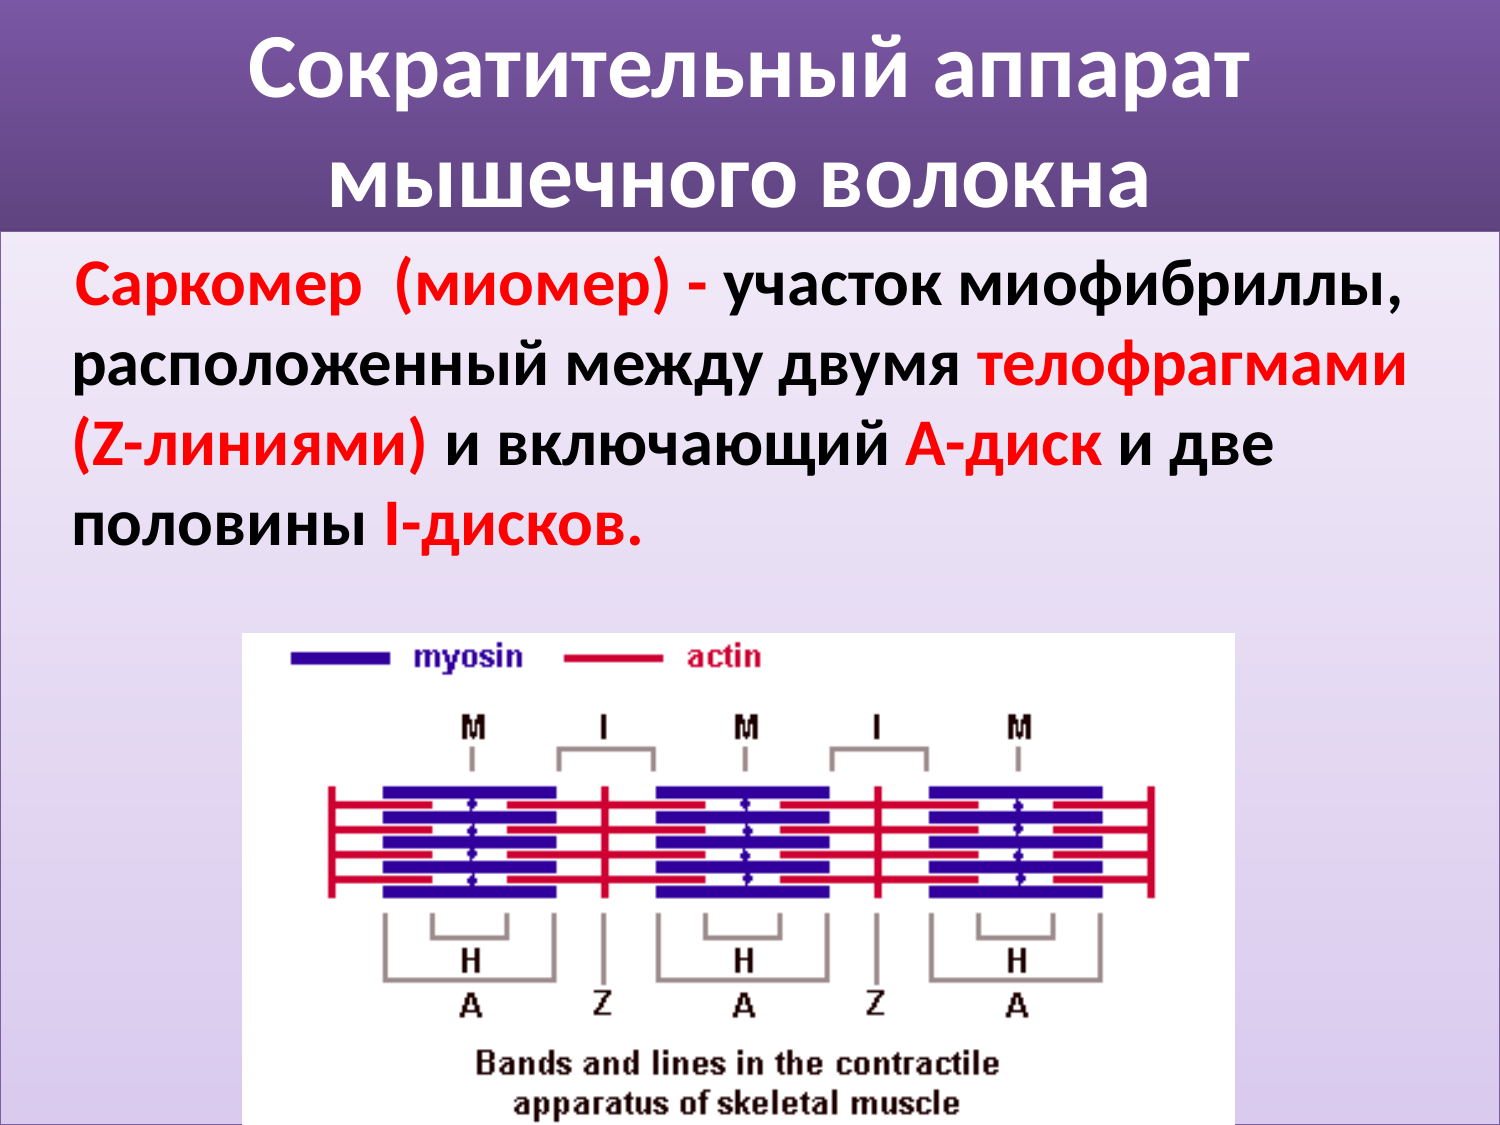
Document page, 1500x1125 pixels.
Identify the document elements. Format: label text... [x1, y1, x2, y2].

title Сократительный аппарат мышечного волокна [0, 0, 1500, 230]
list Саркомер (миомер) - участок миофибриллы, расположенный между двумя телофрагмами (Z-линиями) и включающий А-диск и две половины I-дисков. [0, 231, 1500, 1125]
picture [241, 633, 1235, 1125]
